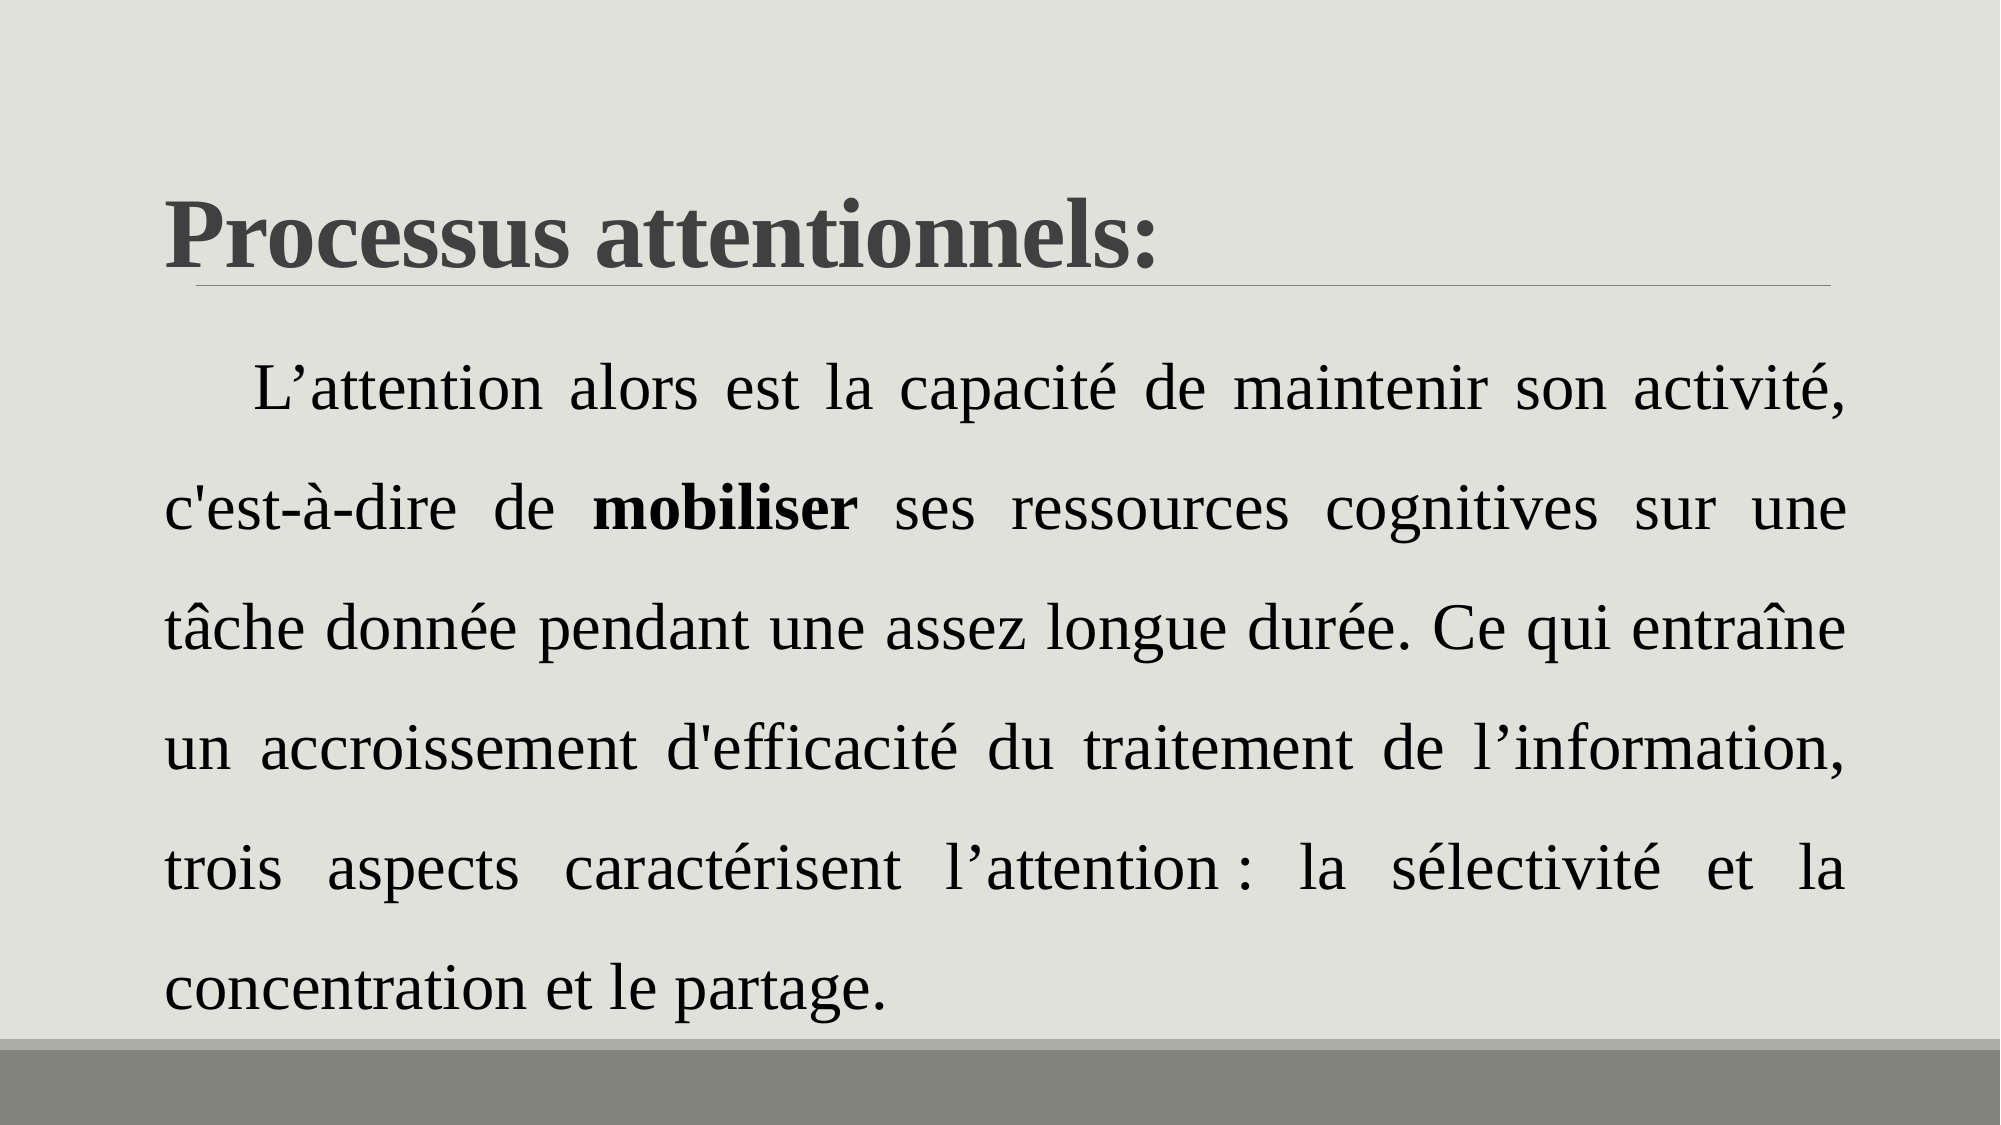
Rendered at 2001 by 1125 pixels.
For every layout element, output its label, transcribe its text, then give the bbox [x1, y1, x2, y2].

title Processus attentionnels: [149, 101, 1851, 296]
list L’attention alors est la capacité de maintenir son activité, c'est-à-dire de mobiliser ses ressources cognitives sur une tâche donnée pendant une assez longue durée. Ce qui entraîne un accroissement d'efficacité du traitement de l’information, trois aspects caractérisent l’attention : la sélectivité et la concentration et le partage. [149, 295, 1850, 1050]
